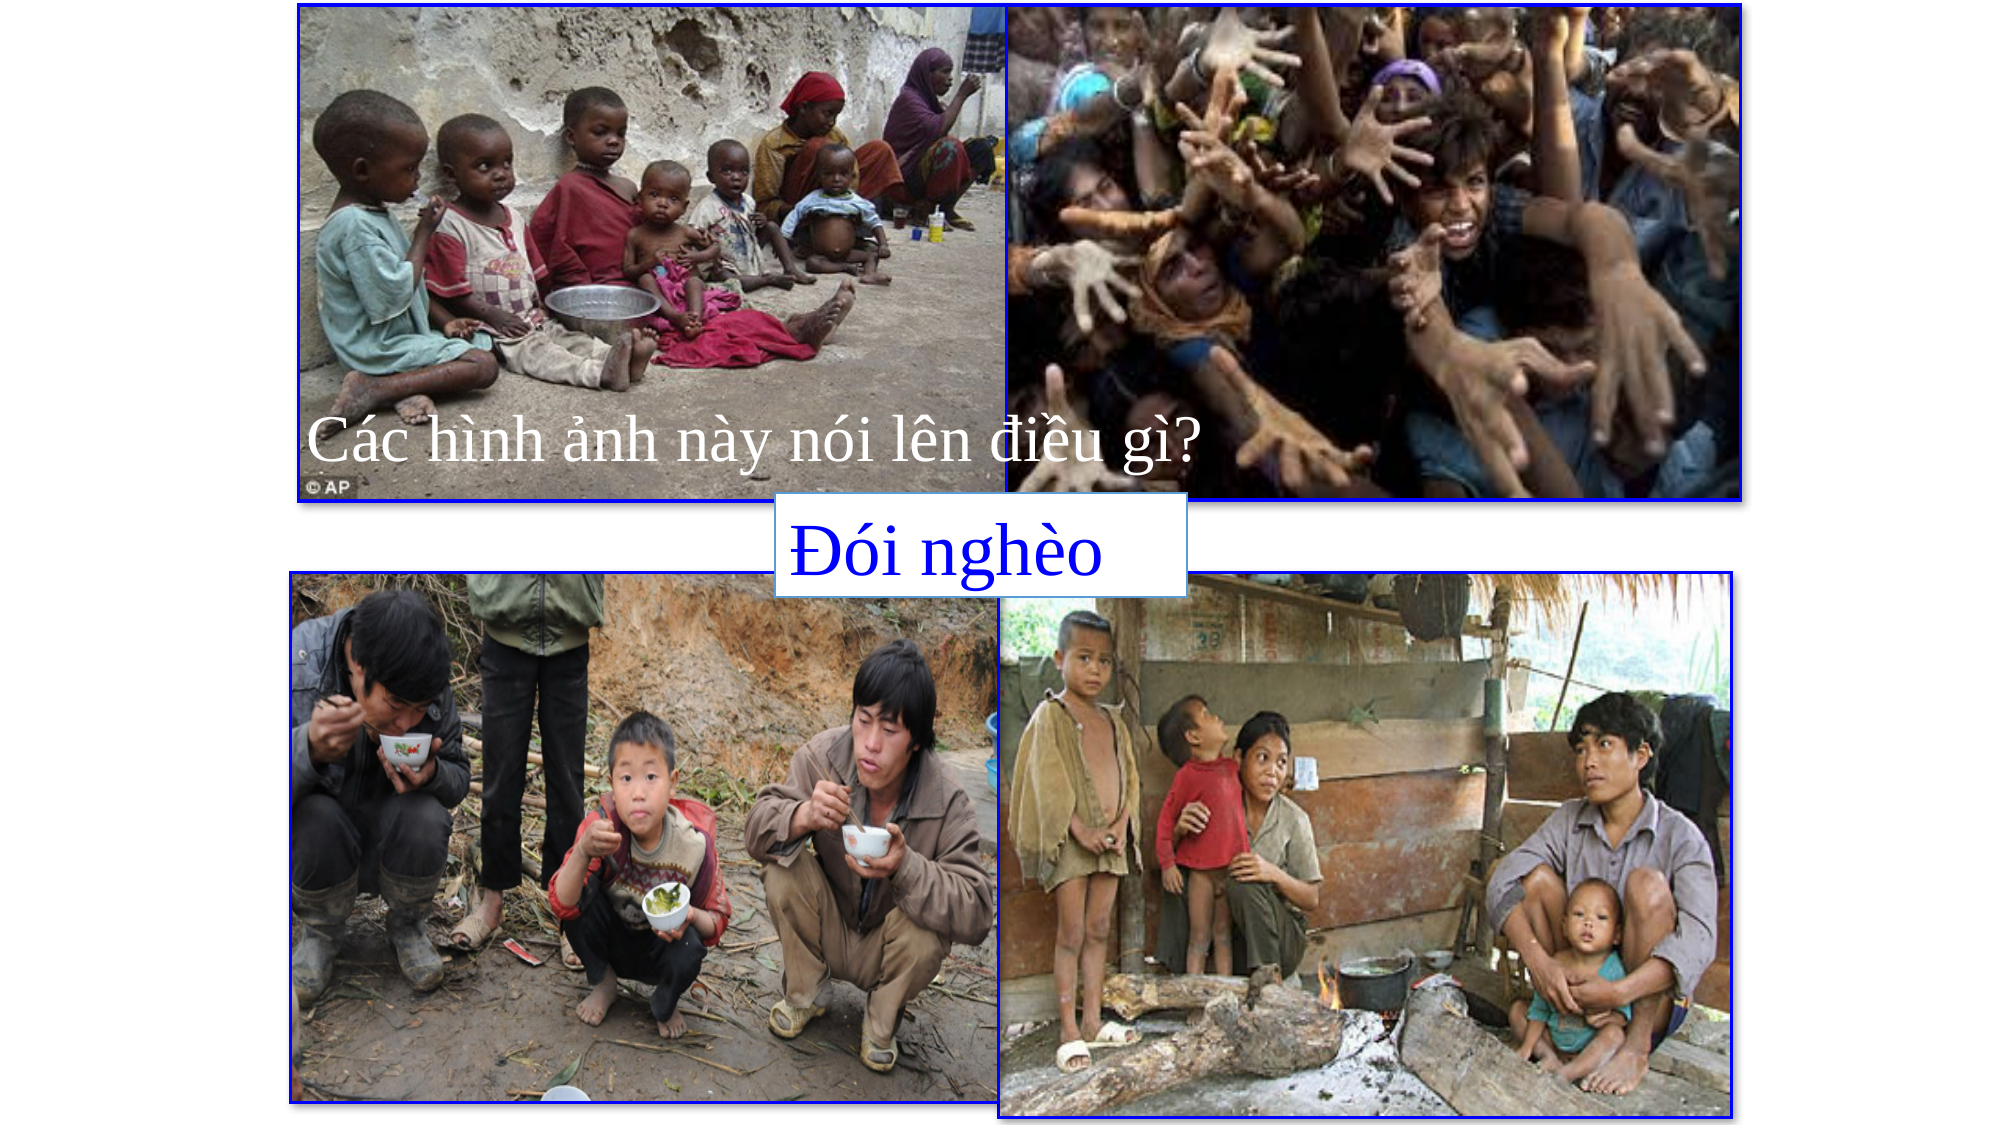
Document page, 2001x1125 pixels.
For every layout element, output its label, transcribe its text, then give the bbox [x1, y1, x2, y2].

picture [999, 574, 1730, 1116]
picture [291, 574, 997, 1101]
text_box Các hình ảnh này nói lên điều gì? [291, 387, 299, 483]
picture [299, 6, 1739, 500]
text_box Đói nghèo [774, 499, 1188, 598]
